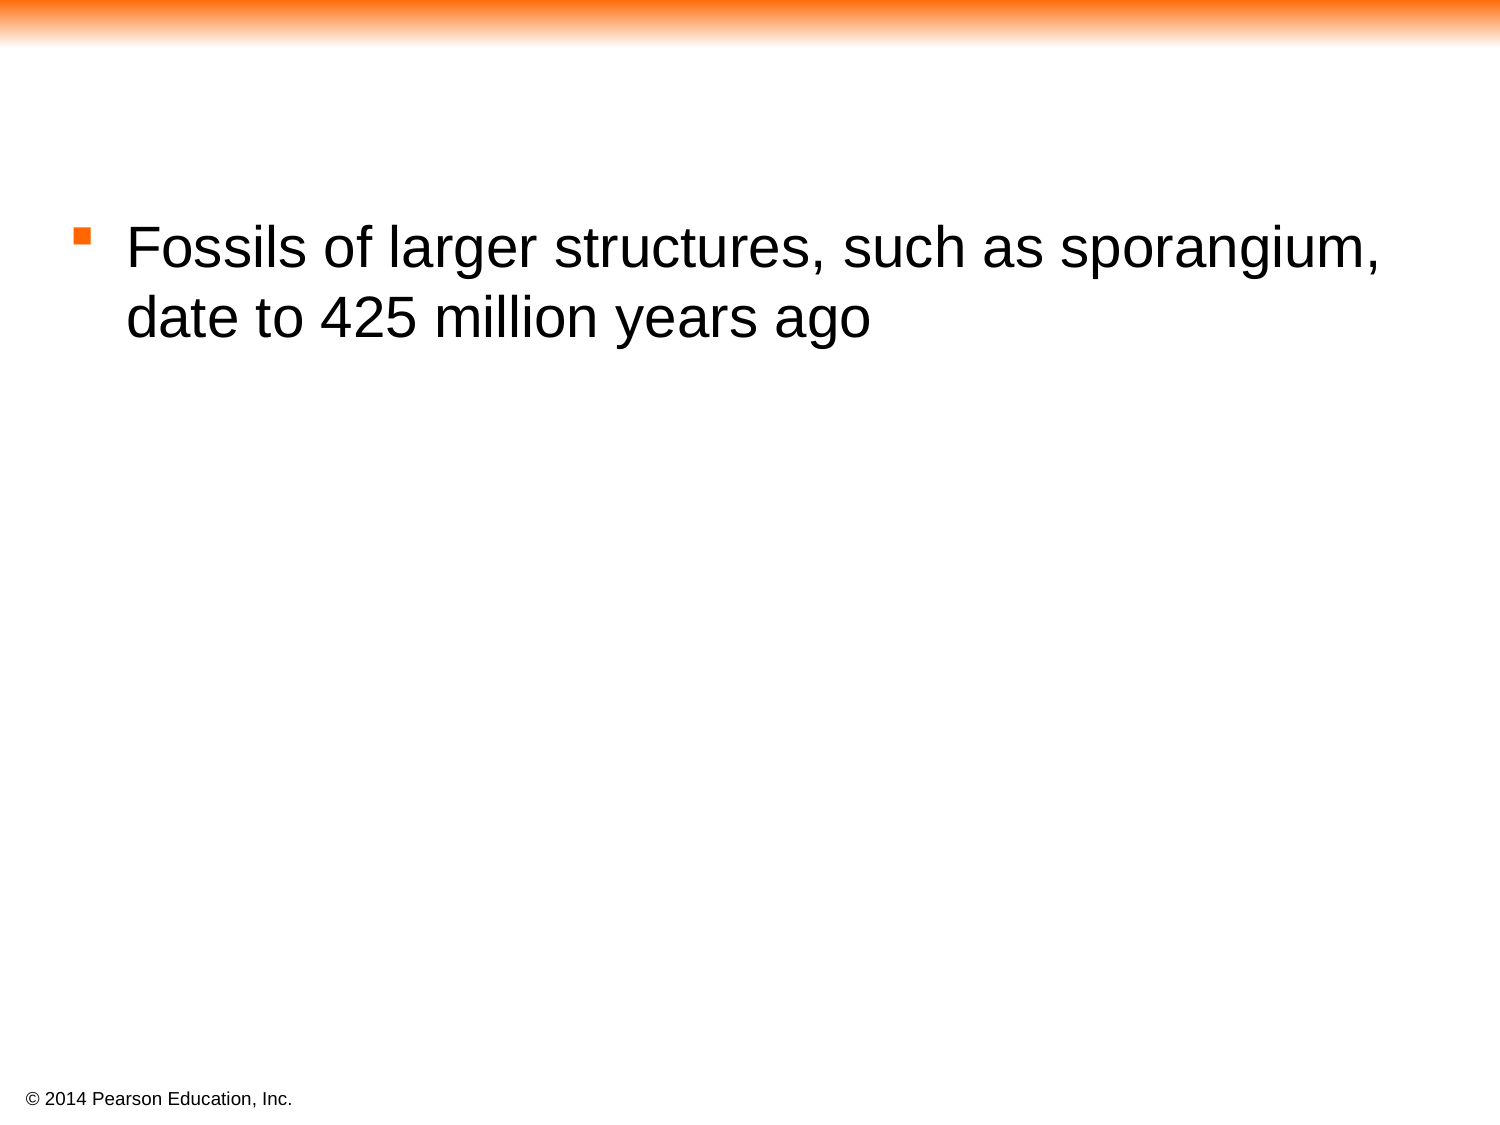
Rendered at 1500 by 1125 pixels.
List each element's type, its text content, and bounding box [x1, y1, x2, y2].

list Fossils of larger structures, such as sporangium, date to 425 million years ago [69, 208, 1464, 1042]
